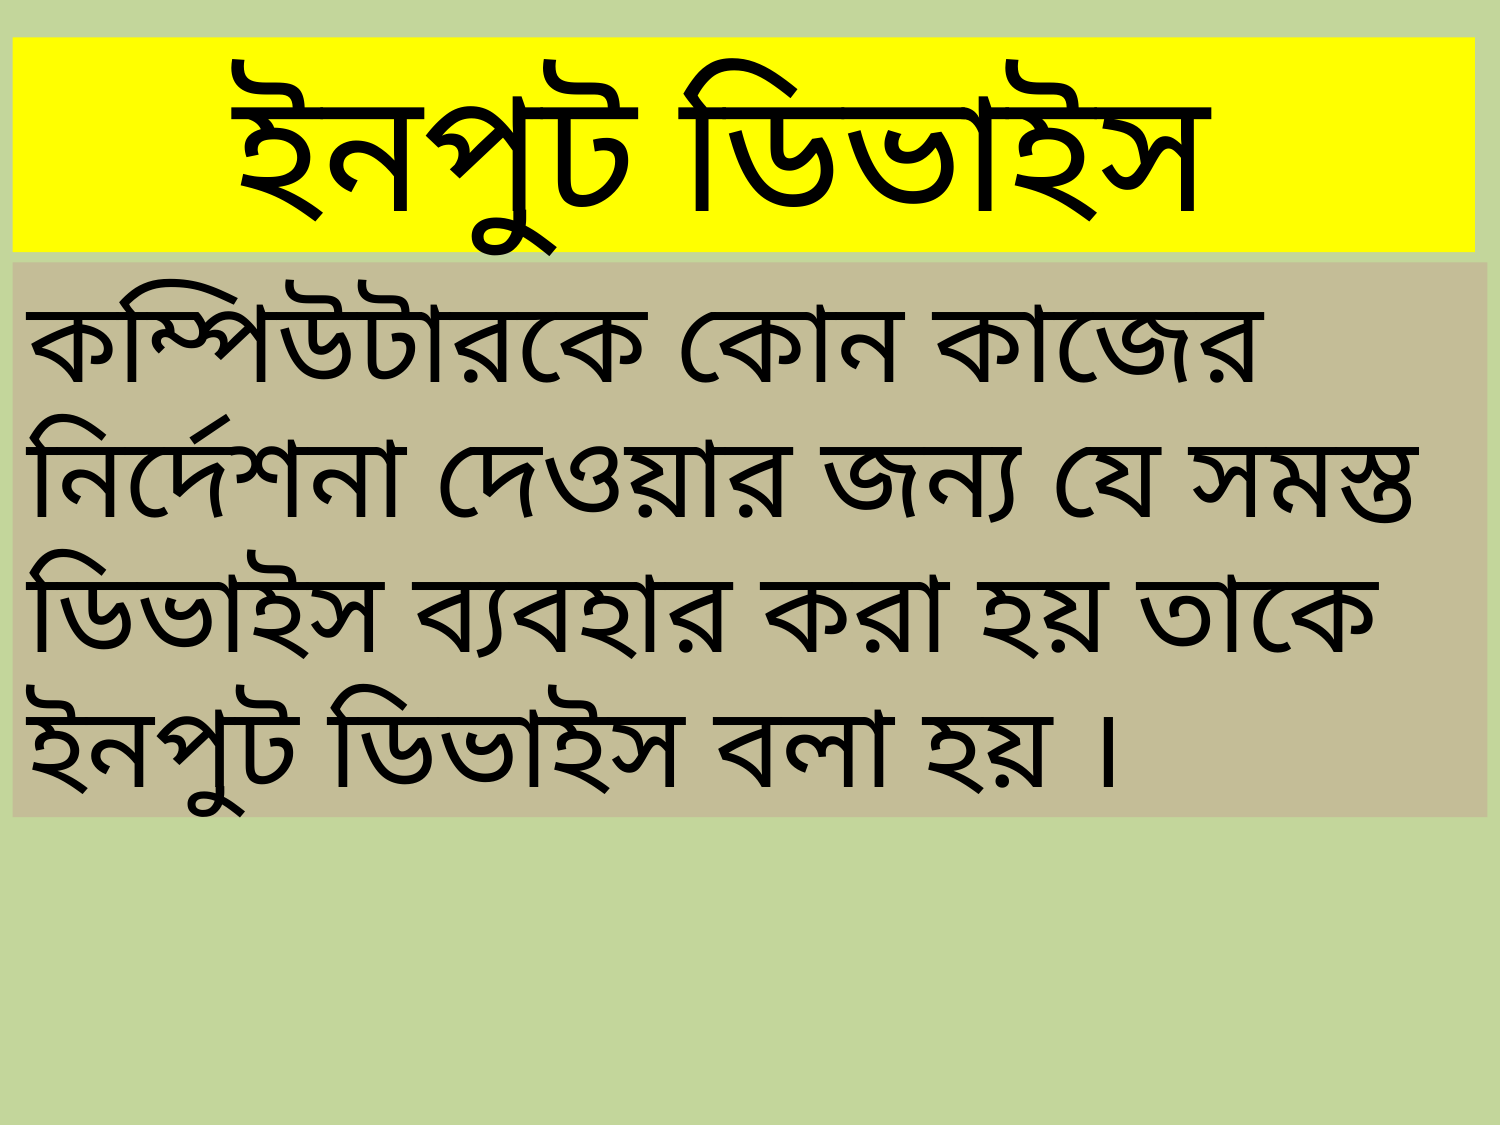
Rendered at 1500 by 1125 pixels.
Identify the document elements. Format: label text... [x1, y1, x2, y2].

text_box কম্পিউটারকে কোন কাজের নির্দেশনা দেওয়ার জন্য যে সমস্ত ডিভাইস ব্যবহার করা হয় তাকে ইনপুট ডিভাইস বলা হয় । [12, 262, 1488, 818]
text_box ইনপুট ডিভাইস [12, 37, 1475, 253]
